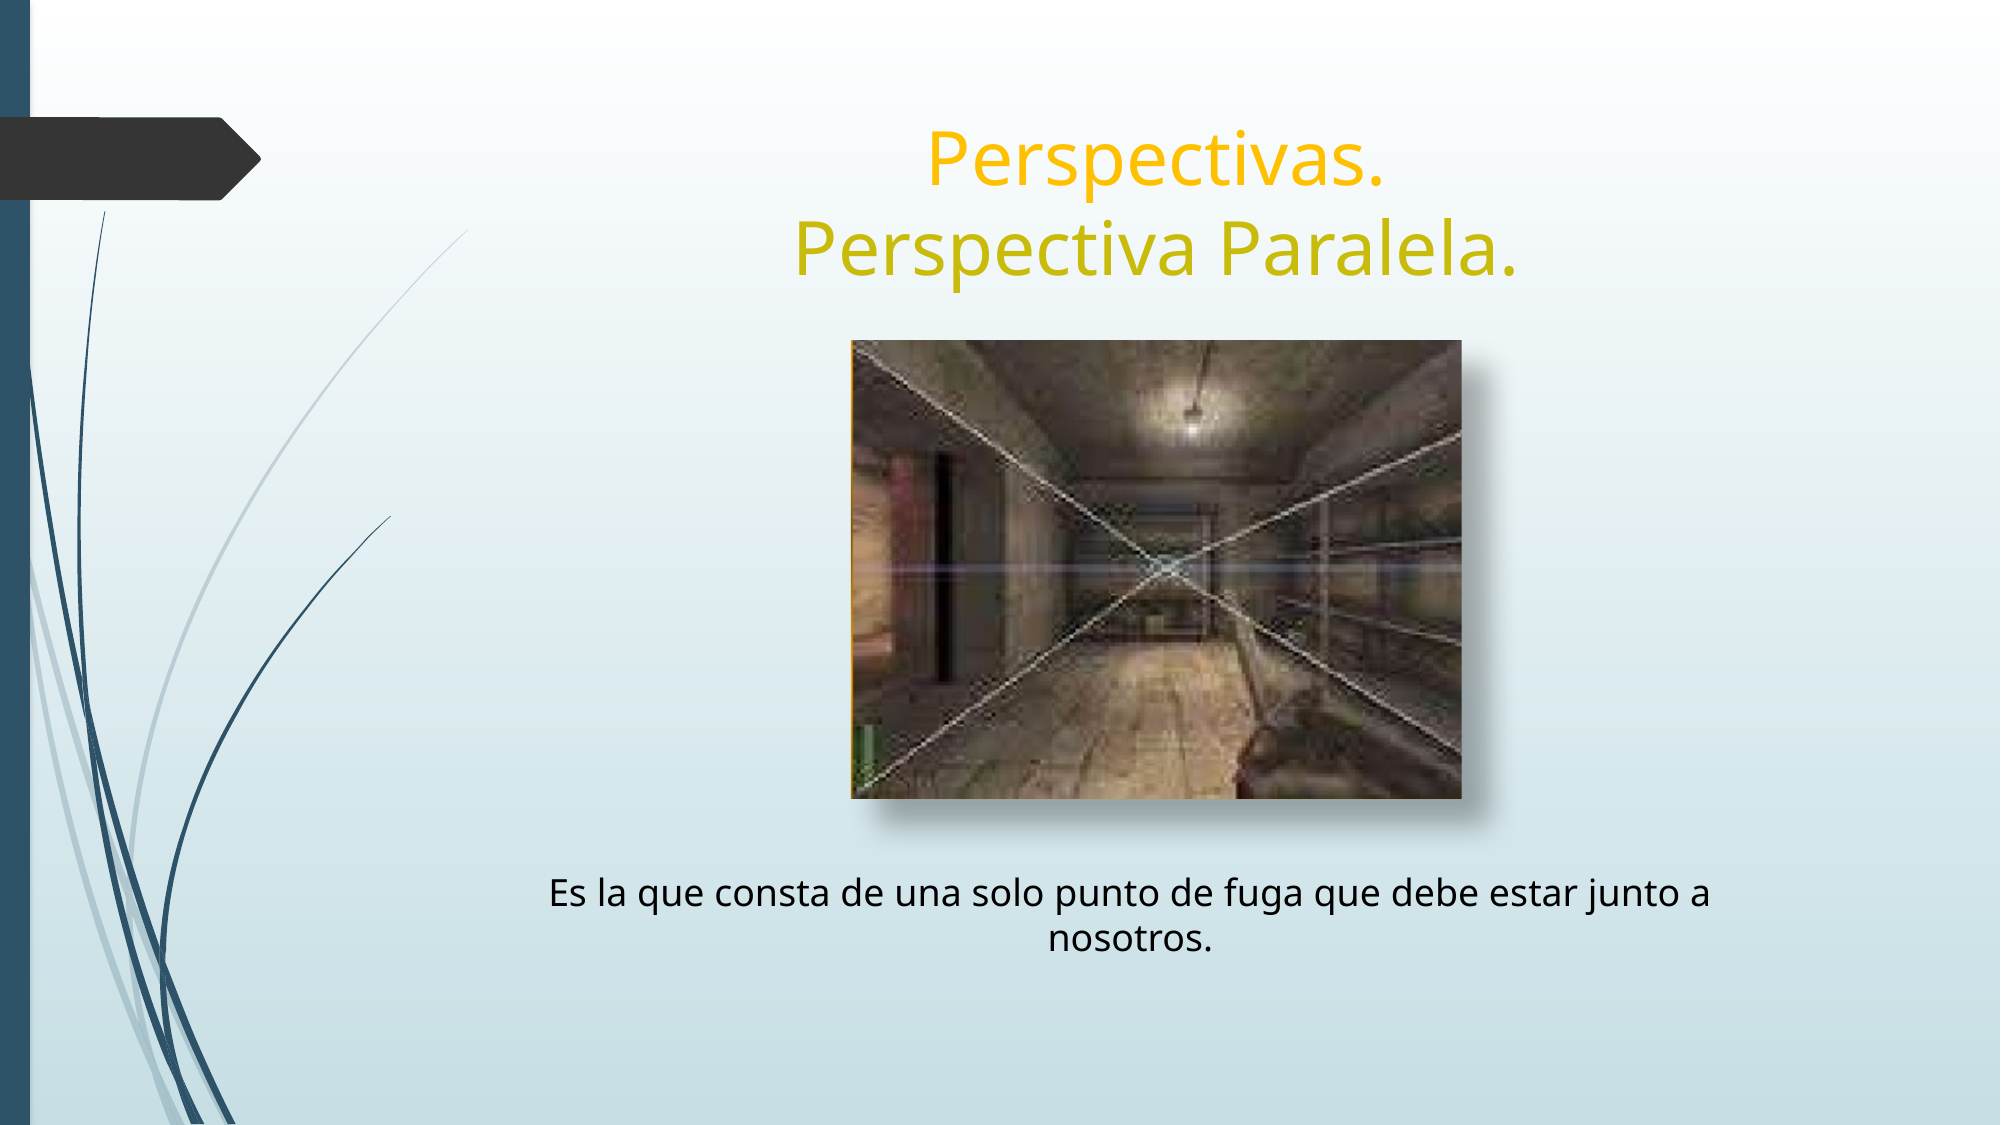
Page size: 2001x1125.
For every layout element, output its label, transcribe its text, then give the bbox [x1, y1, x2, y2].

title Perspectivas. Perspectiva Paralela. [425, 102, 1888, 313]
text_box Es la que consta de una solo punto de fuga que debe estar junto a nosotros. [462, 861, 1798, 967]
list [850, 340, 1462, 799]
